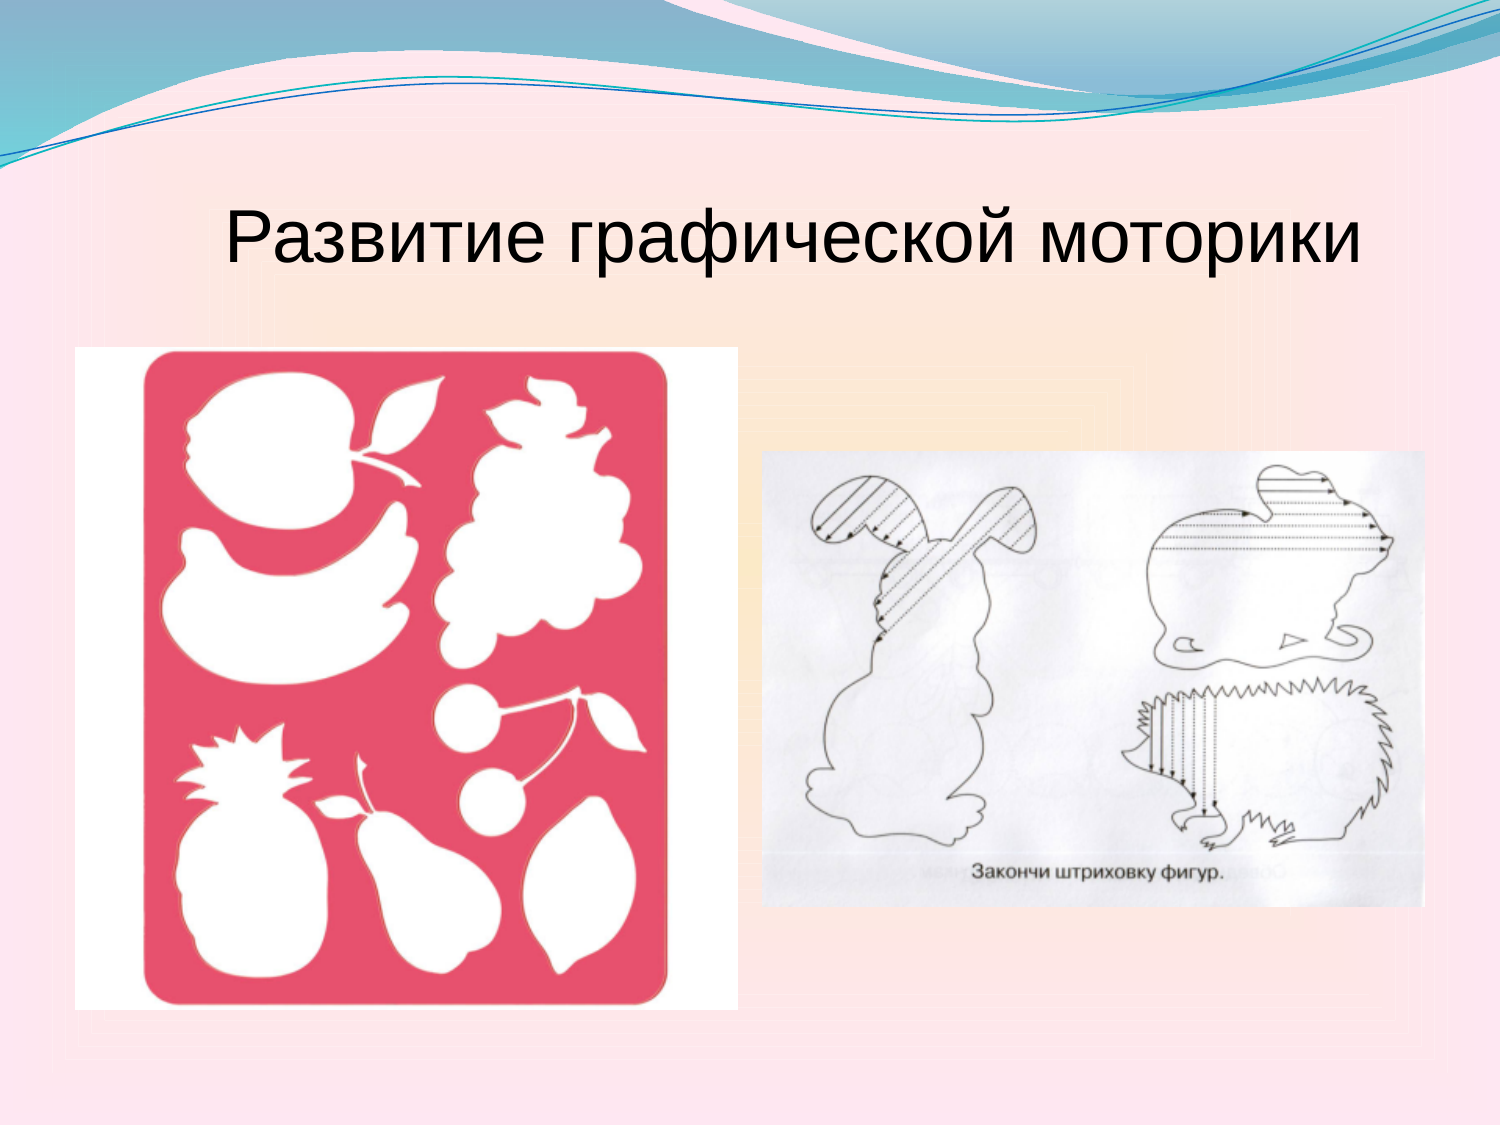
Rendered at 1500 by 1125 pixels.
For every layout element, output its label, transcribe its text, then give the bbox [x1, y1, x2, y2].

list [762, 450, 1426, 907]
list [74, 347, 738, 1011]
title Развитие графической моторики [88, 90, 1439, 278]
